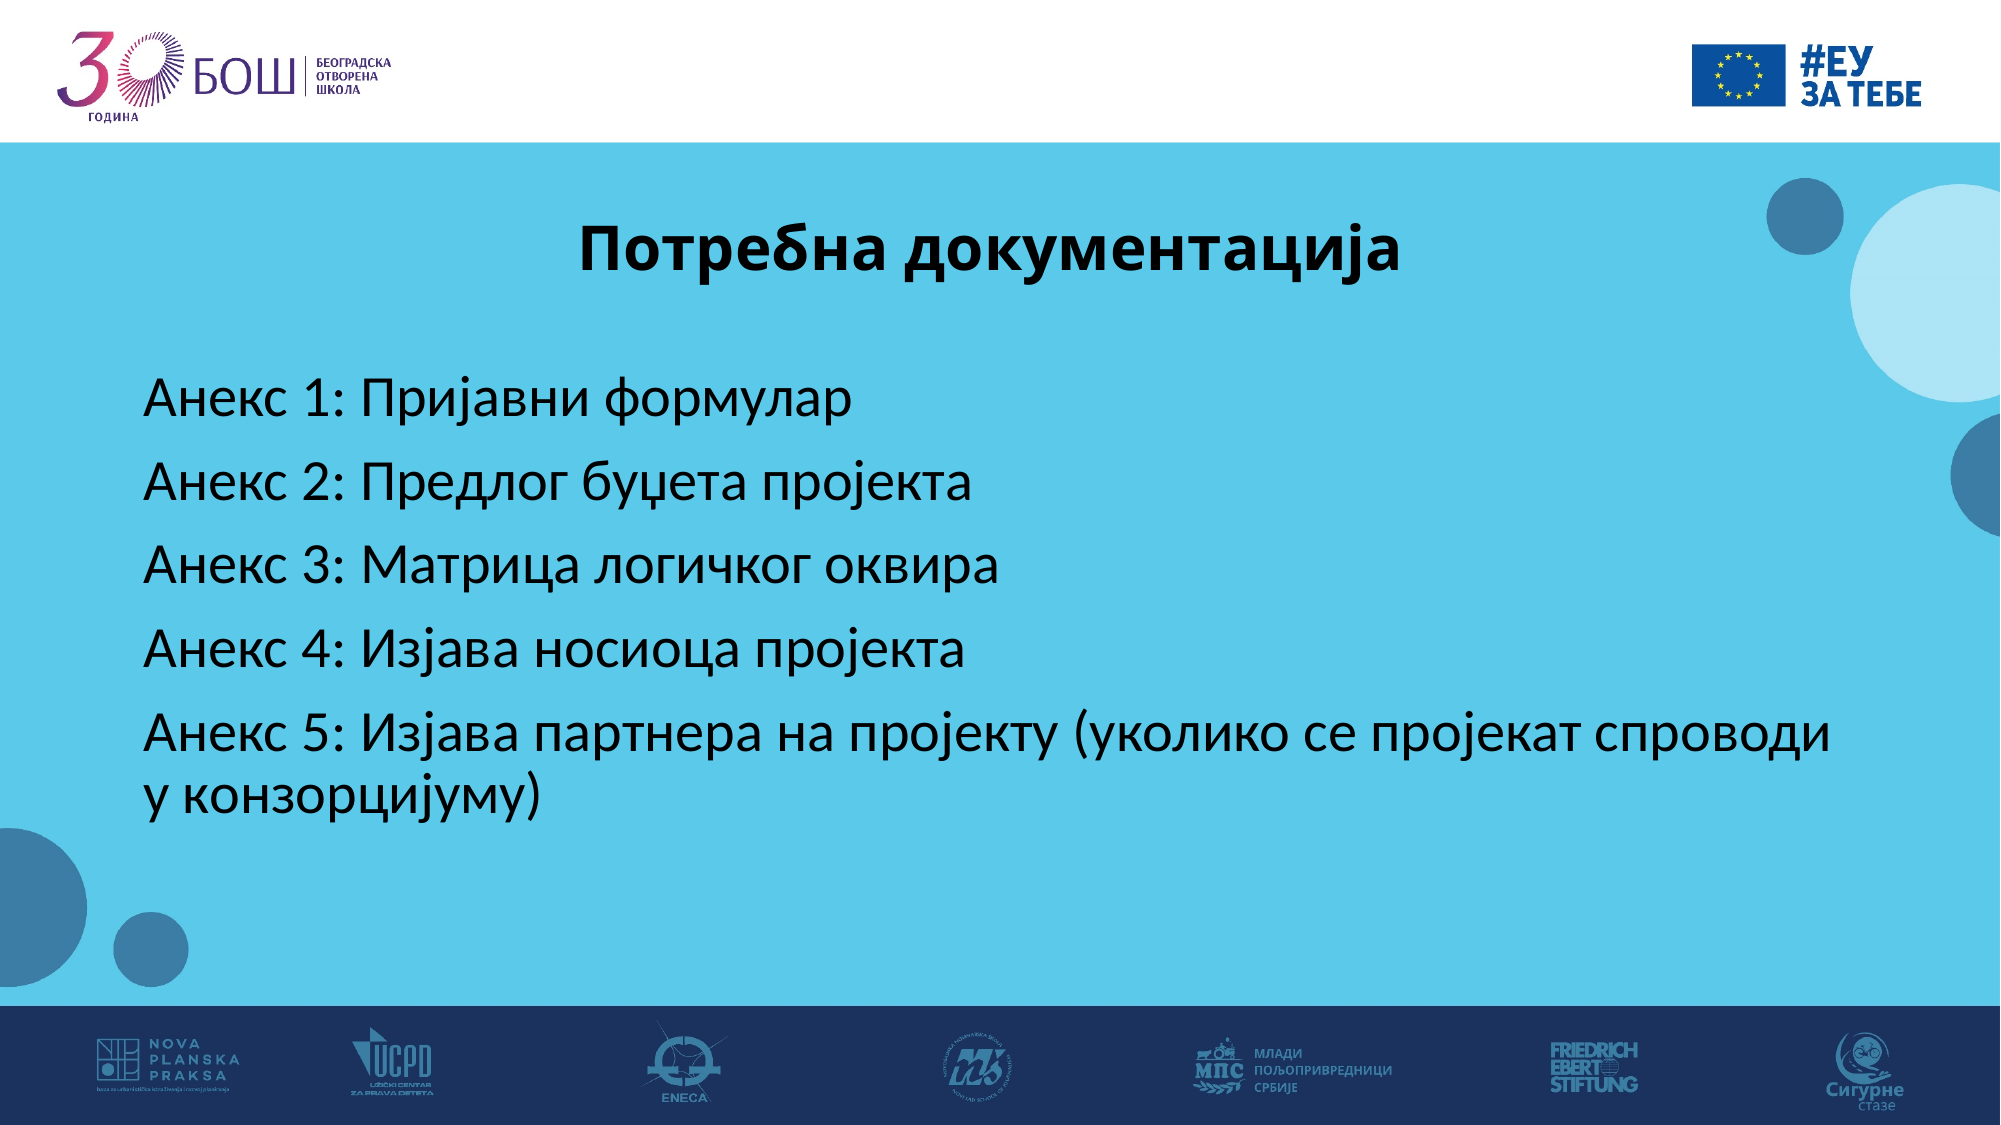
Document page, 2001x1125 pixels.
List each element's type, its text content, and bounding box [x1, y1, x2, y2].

title Потребна документација [128, 74, 1854, 293]
list Анекс 1: Пријавни формулар Анекс 2: Предлог буџета пројекта Анекс 3: Матрица логичког оквира Анекс 4: Изјава носиоца пројекта Анекс 5: Изјава партнера на пројекту (уколико се пројекат спроводи у конзорцијуму) [128, 358, 1854, 1073]
picture [0, 0, 2000, 1125]
